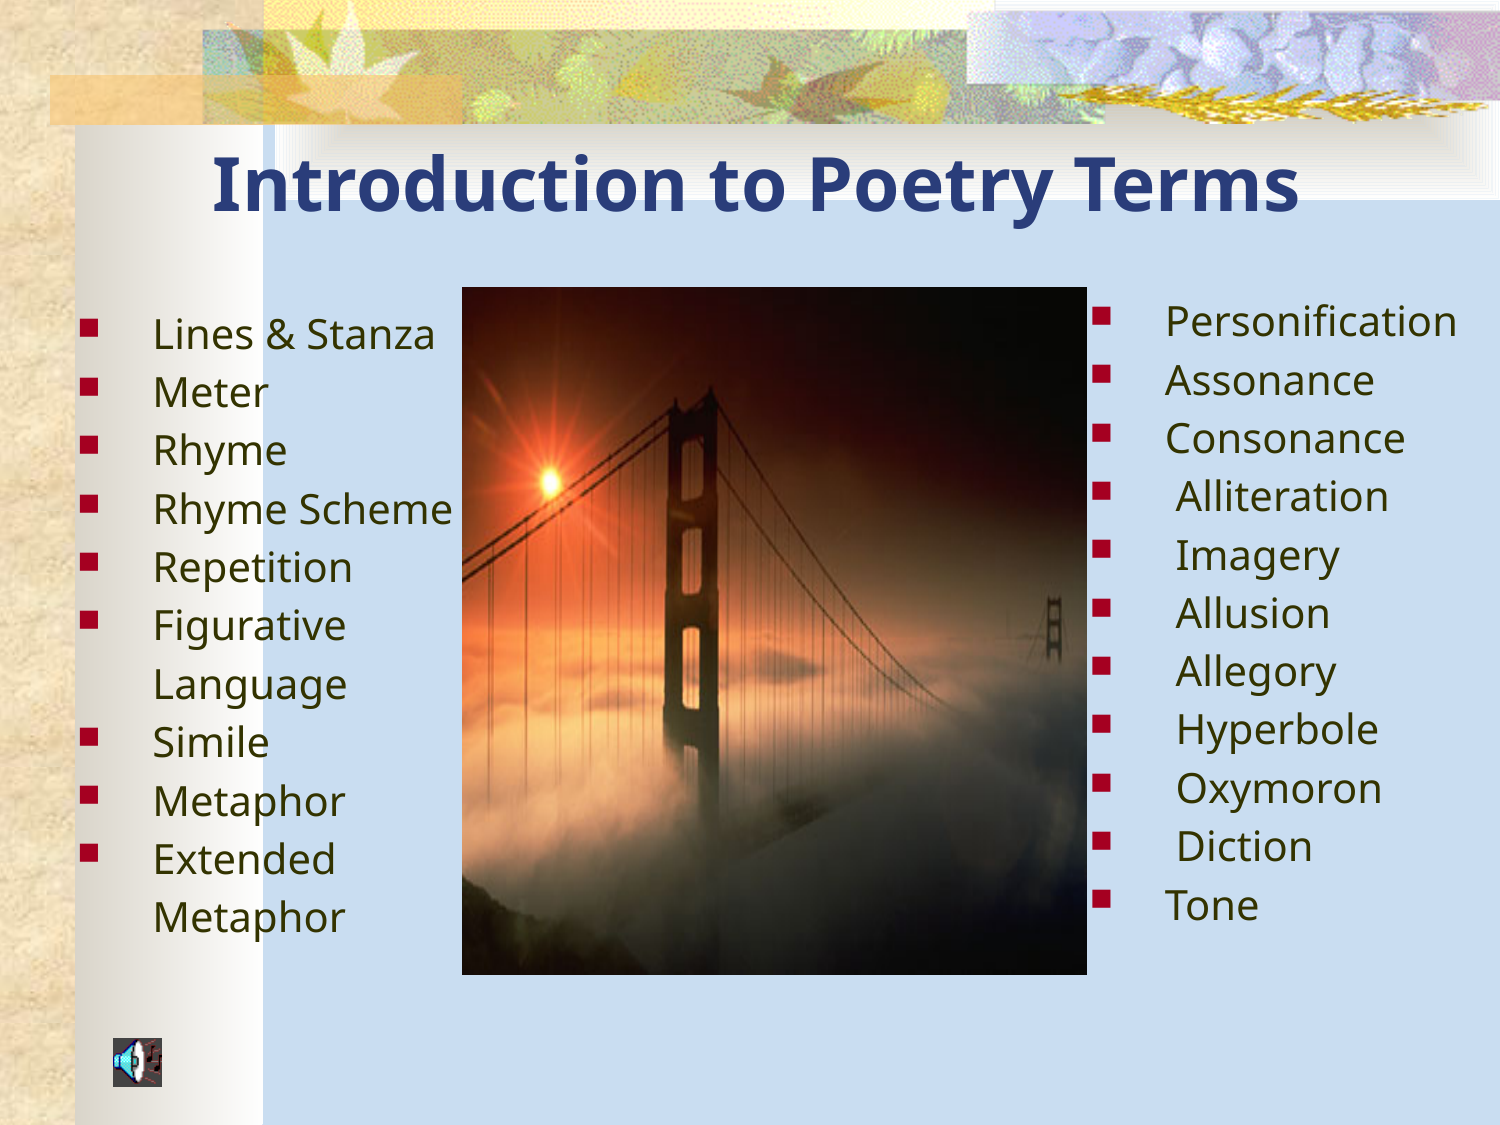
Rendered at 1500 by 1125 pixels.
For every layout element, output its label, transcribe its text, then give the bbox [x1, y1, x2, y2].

picture [0, 0, 1500, 1125]
title Introduction to Poetry Terms [174, 74, 1451, 238]
picture [112, 1037, 163, 1088]
list Lines & Stanza Meter Rhyme Rhyme Scheme Repetition Figurative Language Simile Metaphor Extended Metaphor [62, 299, 457, 976]
text_box Personification Assonance Consonance Alliteration Imagery Allusion Allegory Hyperbole Oxymoron Diction Tone [1088, 287, 1500, 963]
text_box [462, 287, 1087, 976]
